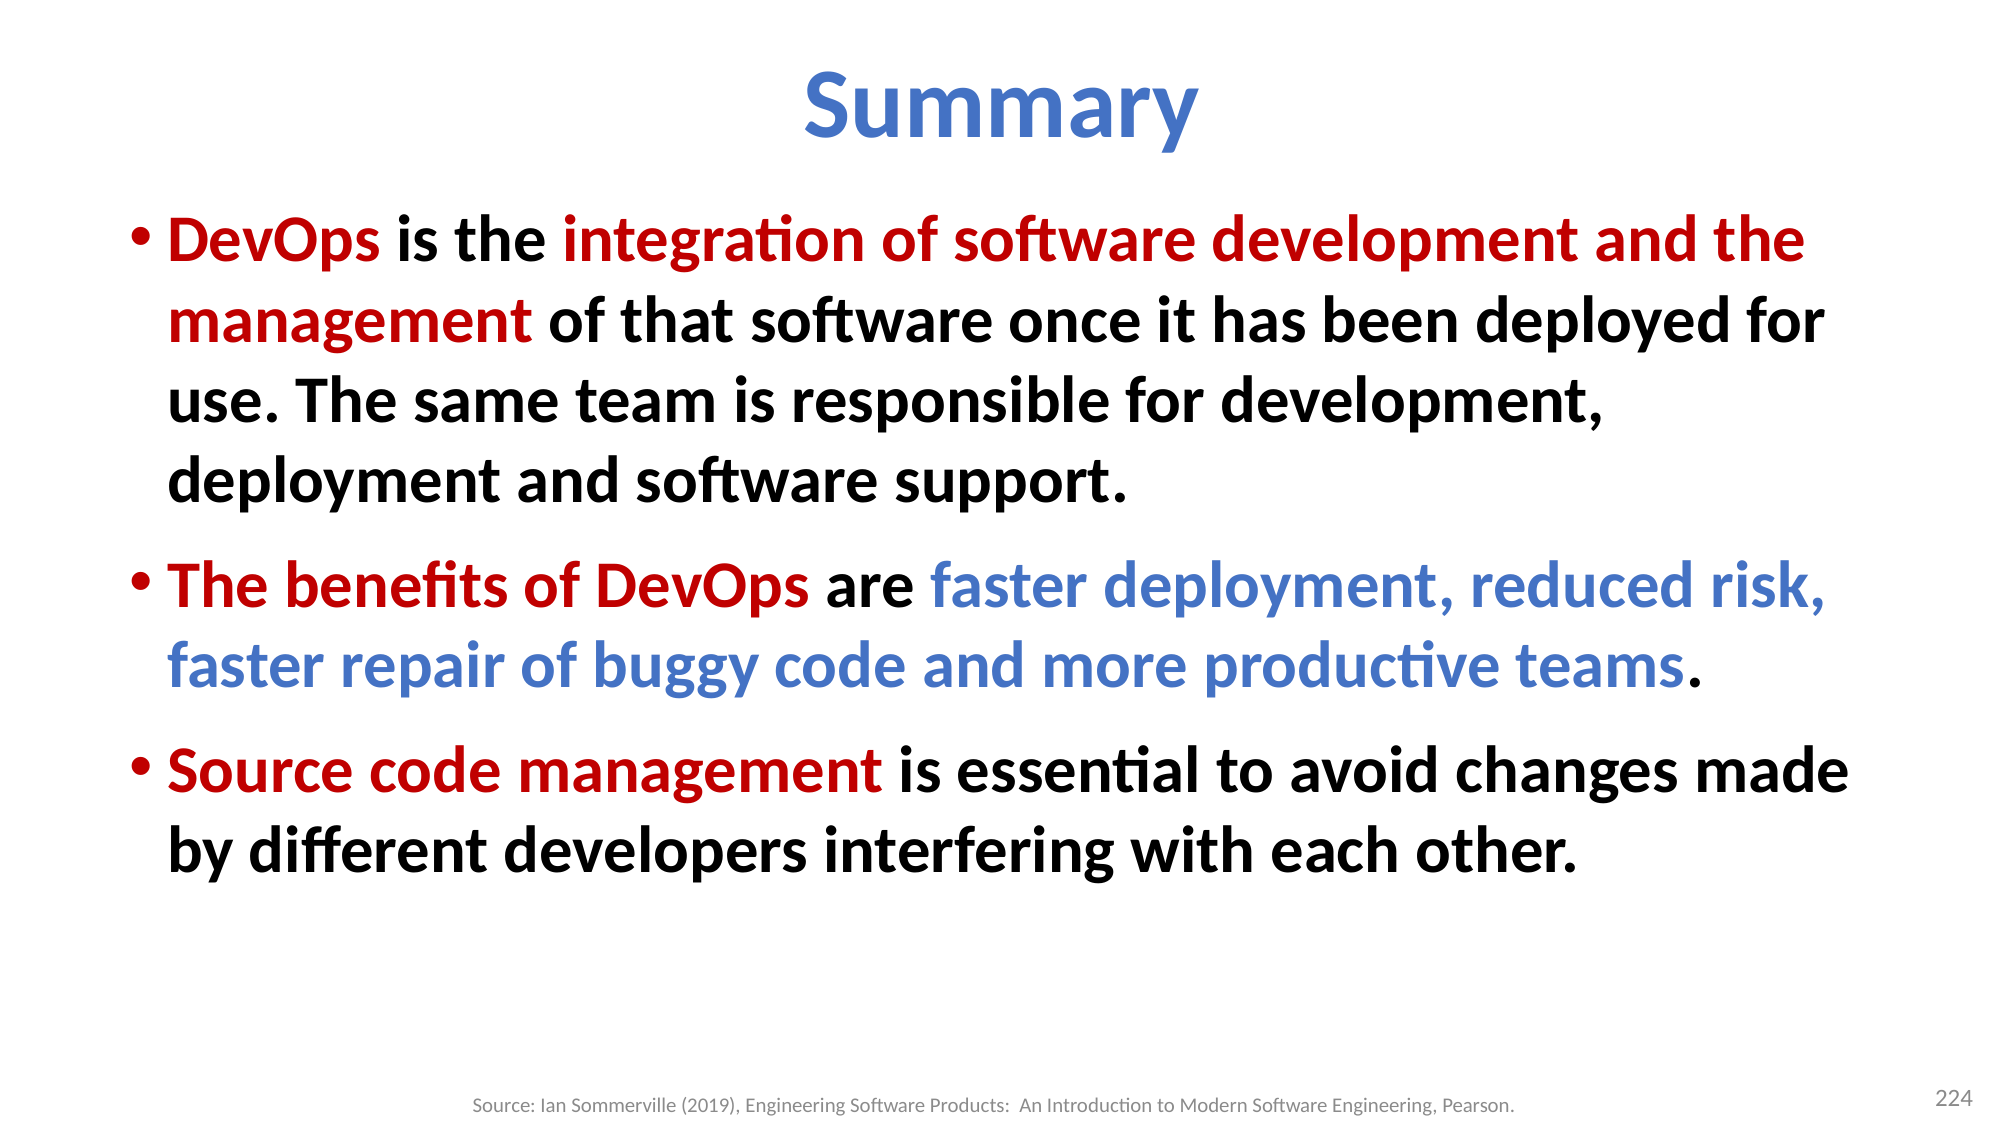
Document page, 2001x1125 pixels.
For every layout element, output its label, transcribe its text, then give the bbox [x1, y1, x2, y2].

list DevOps is the integration of software development and the management of that software once it has been deployed for use. The same team is responsible for development, deployment and software support. The benefits of DevOps are faster deployment, reduced risk, faster repair of buggy code and more productive teams. Source code management is essential to avoid changes made by different developers interfering with each other. [114, 187, 1877, 1070]
slide_number 224 [1830, 1076, 1989, 1116]
title Summary [326, 19, 1677, 175]
footer Source: Ian Sommerville (2019), Engineering Software Products: An Introduction to Modern Software Engineering, Pearson. [350, 1082, 1638, 1125]
